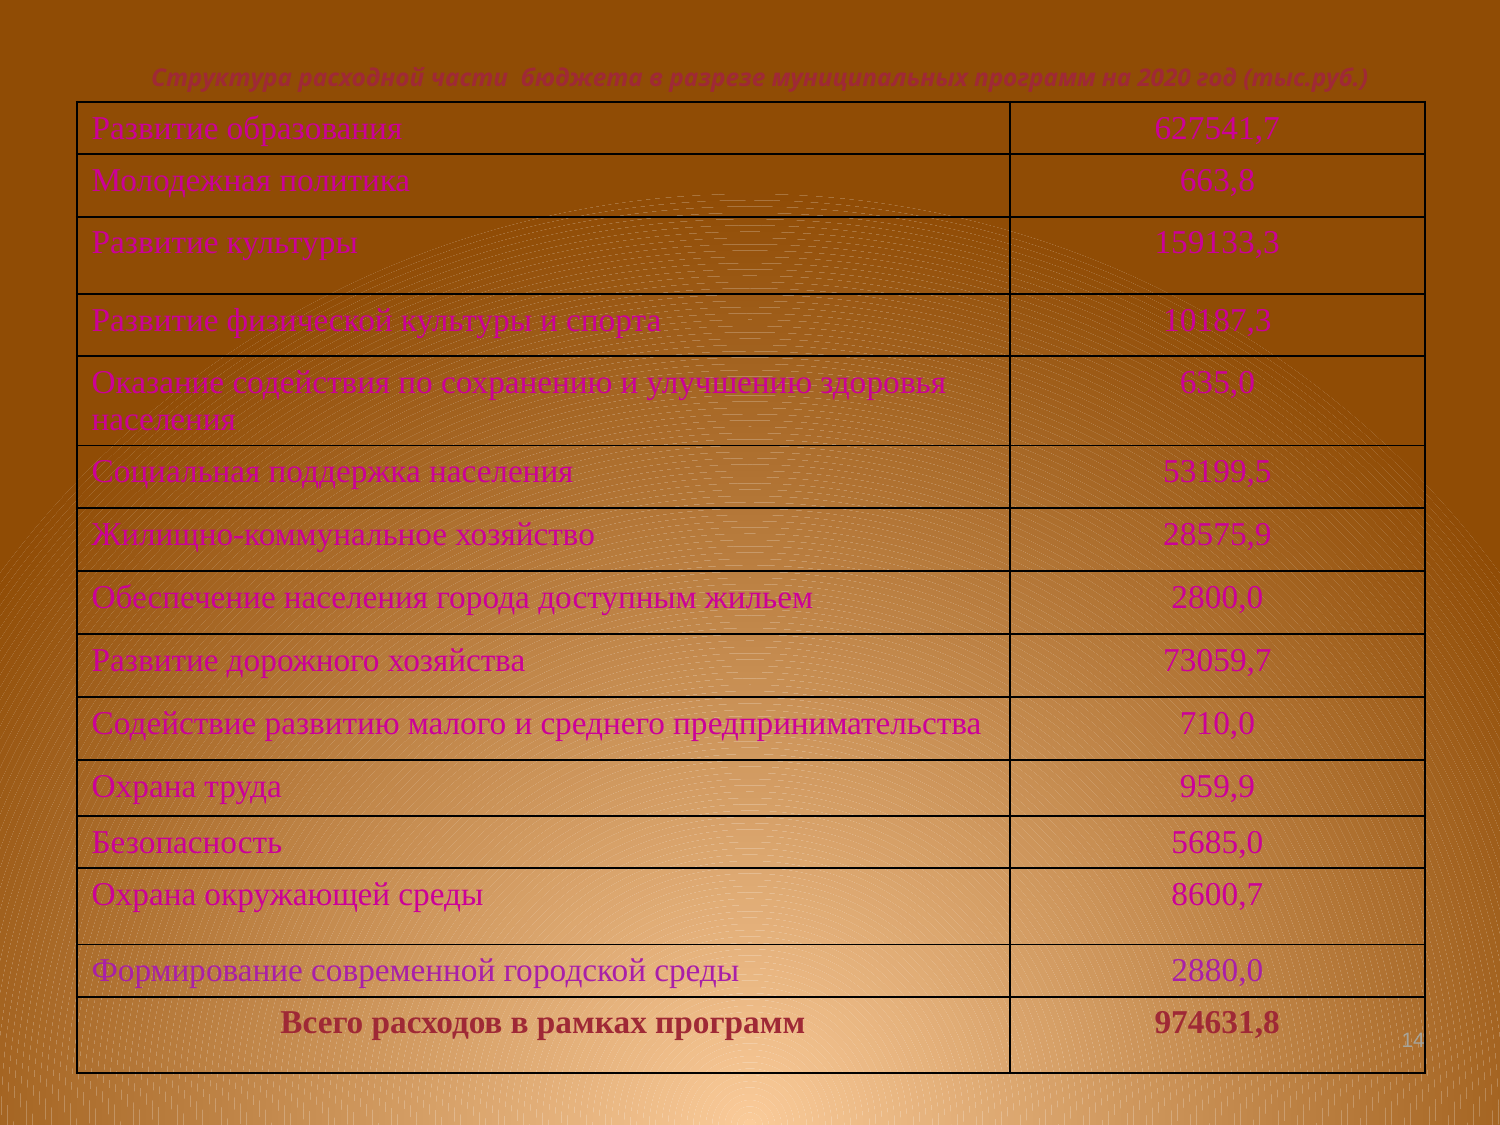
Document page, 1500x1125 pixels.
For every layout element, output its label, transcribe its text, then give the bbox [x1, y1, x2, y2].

table_cell Развитие дорожного хозяйства [78, 635, 1009, 696]
slide_number 14 [1364, 999, 1440, 1060]
table_header 627541,7 [1011, 103, 1424, 153]
table_cell 73059,7 [1011, 635, 1424, 696]
table_cell 2880,0 [1011, 945, 1424, 996]
table_cell Развитие физической культуры и спорта [78, 295, 1009, 355]
table_cell 5685,0 [1011, 817, 1424, 867]
table_cell Формирование современной городской среды [78, 945, 1009, 996]
table_cell 663,8 [1011, 155, 1424, 216]
table_cell Социальная поддержка населения [78, 446, 1009, 507]
table_cell Охрана окружающей среды [78, 869, 1009, 944]
table_cell Содействие развитию малого и среднего предпринимательства [78, 698, 1009, 759]
table_cell 10187,3 [1011, 295, 1424, 355]
table_cell 159133,3 [1011, 218, 1424, 293]
table_cell 959,9 [1011, 761, 1424, 815]
table_cell 710,0 [1011, 698, 1424, 759]
title Структура расходной части бюджета в разрезе муниципальных программ на 2020 год (тыс.руб.) [88, 30, 1431, 99]
table_cell 2800,0 [1011, 572, 1424, 633]
table_cell 28575,9 [1011, 509, 1424, 570]
table_cell Развитие культуры [78, 218, 1009, 293]
table_cell Всего расходов в рамках программ [78, 998, 1009, 1072]
table_header Развитие образования [78, 103, 1009, 153]
table_cell Безопасность [78, 817, 1009, 867]
table_cell Молодежная политика [78, 155, 1009, 216]
table_cell 974631,8 [1011, 998, 1424, 1072]
table_cell Обеспечение населения города доступным жильем [78, 572, 1009, 633]
table_cell 635,0 [1011, 357, 1424, 445]
table_cell Охрана труда [78, 761, 1009, 815]
table_cell Оказание содействия по сохранению и улучшению здоровья населения [78, 357, 1009, 445]
table_cell Жилищно-коммунальное хозяйство [78, 509, 1009, 570]
table_cell 53199,5 [1011, 446, 1424, 507]
table_cell 8600,7 [1011, 869, 1424, 944]
